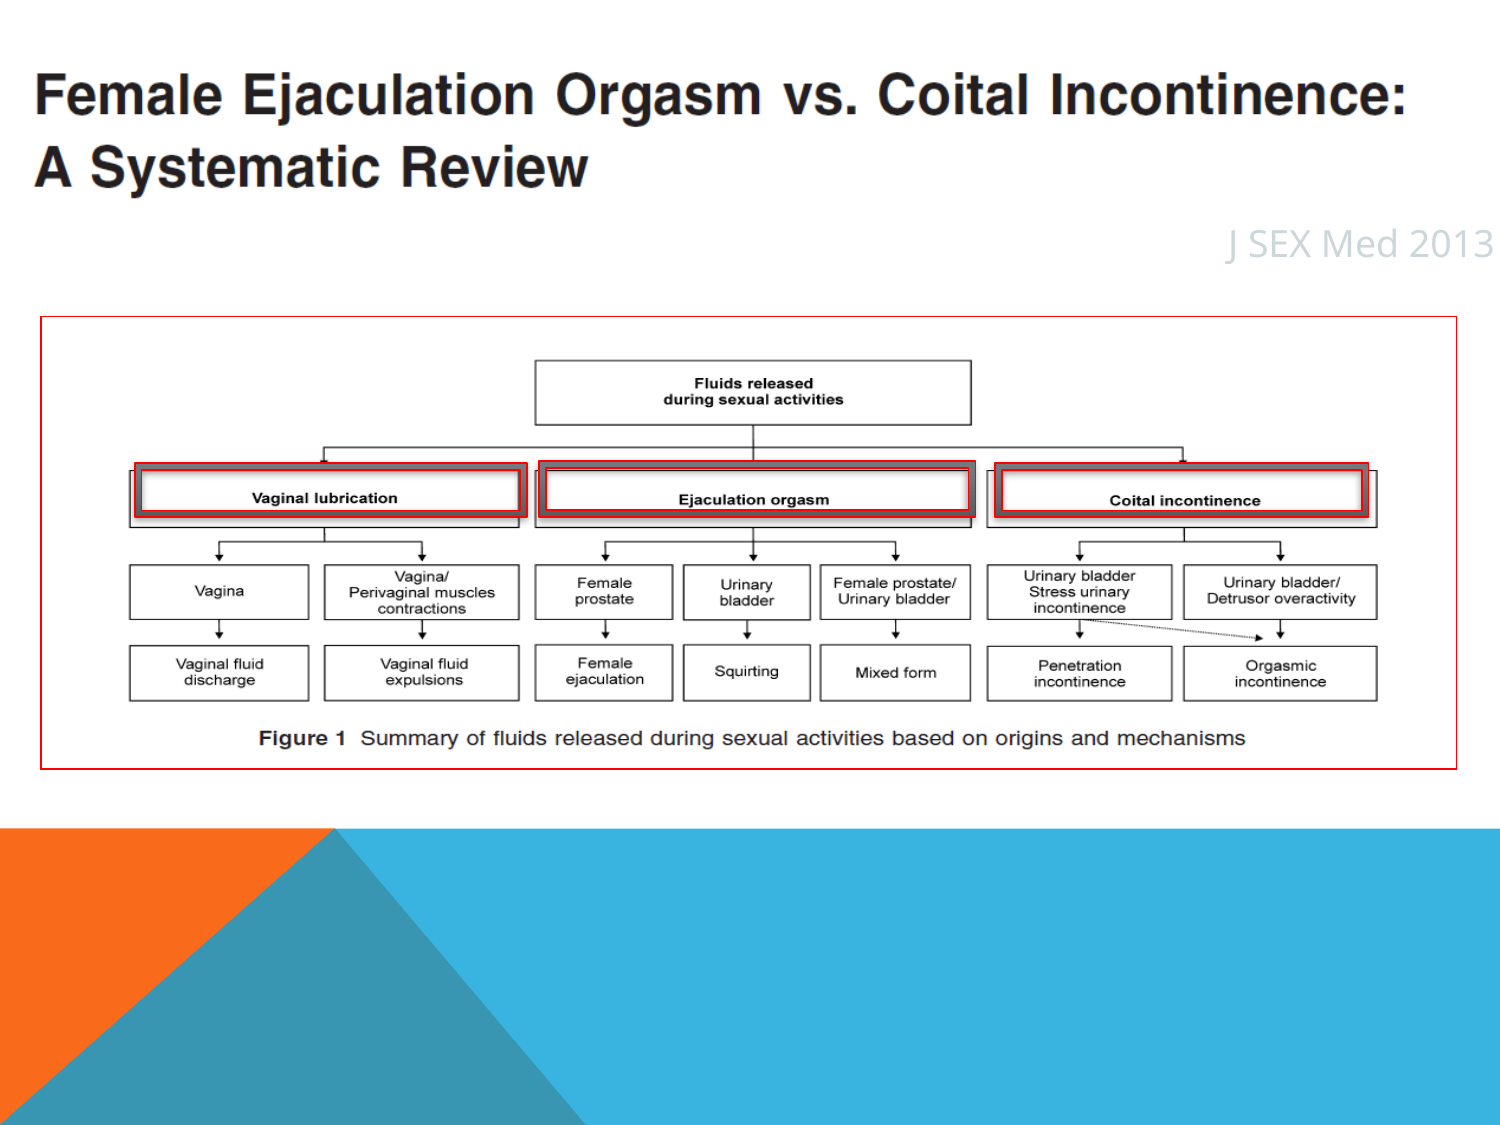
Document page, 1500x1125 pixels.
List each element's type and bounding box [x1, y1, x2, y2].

list [41, 316, 1457, 769]
picture [20, 15, 1500, 276]
